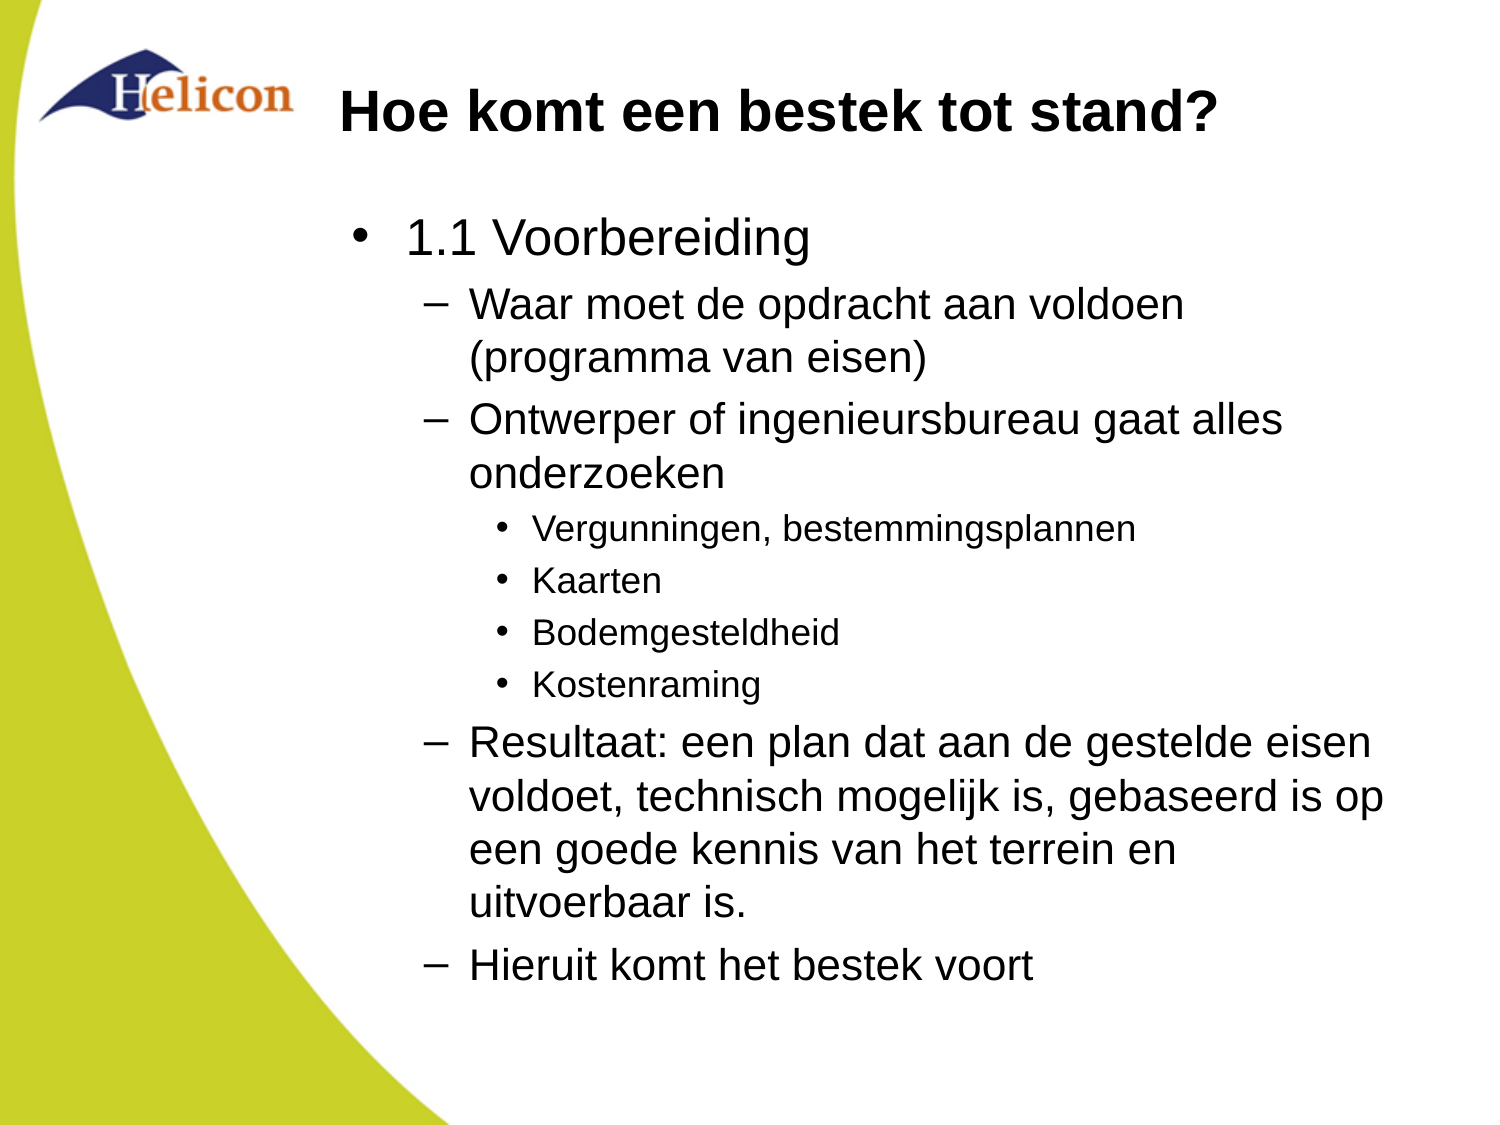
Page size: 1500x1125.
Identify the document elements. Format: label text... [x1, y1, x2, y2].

list 1.1 Voorbereiding Waar moet de opdracht aan voldoen (programma van eisen) Ontwerper of ingenieursbureau gaat alles onderzoeken Vergunningen, bestemmingsplannen Kaarten Bodemgesteldheid Kostenraming Resultaat: een plan dat aan de gestelde eisen voldoet, technisch mogelijk is, gebaseerd is op een goede kennis van het terrein en uitvoerbaar is. Hieruit komt het bestek voort [336, 196, 1425, 1005]
title Hoe komt een bestek tot stand? [324, 54, 1415, 161]
picture [0, 0, 1500, 1125]
